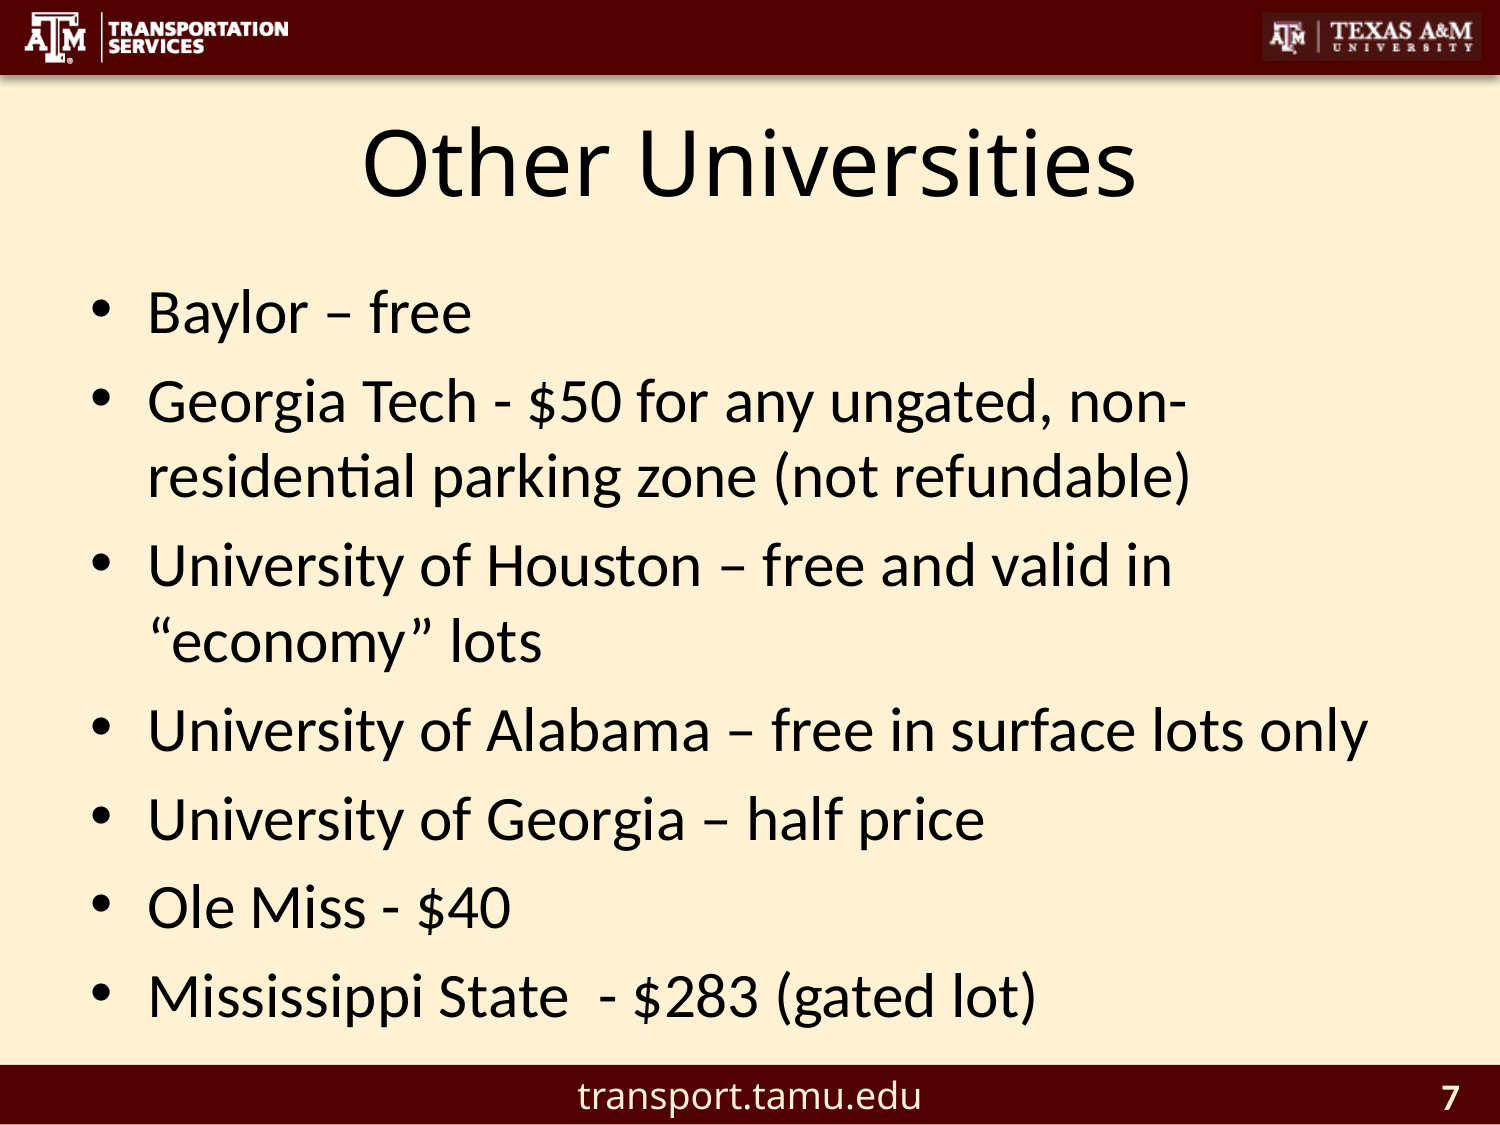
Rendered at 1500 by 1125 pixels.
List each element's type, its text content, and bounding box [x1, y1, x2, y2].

slide_number 7 [1343, 1065, 1475, 1125]
title Other Universities [75, 87, 1425, 233]
picture [24, 12, 288, 64]
list Baylor – free Georgia Tech - $50 for any ungated, non-residential parking zone (not refundable) University of Houston – free and valid in “economy” lots University of Alabama – free in surface lots only University of Georgia – half price Ole Miss - $40 Mississippi State - $283 (gated lot) [75, 262, 1425, 1050]
picture [1262, 12, 1482, 61]
